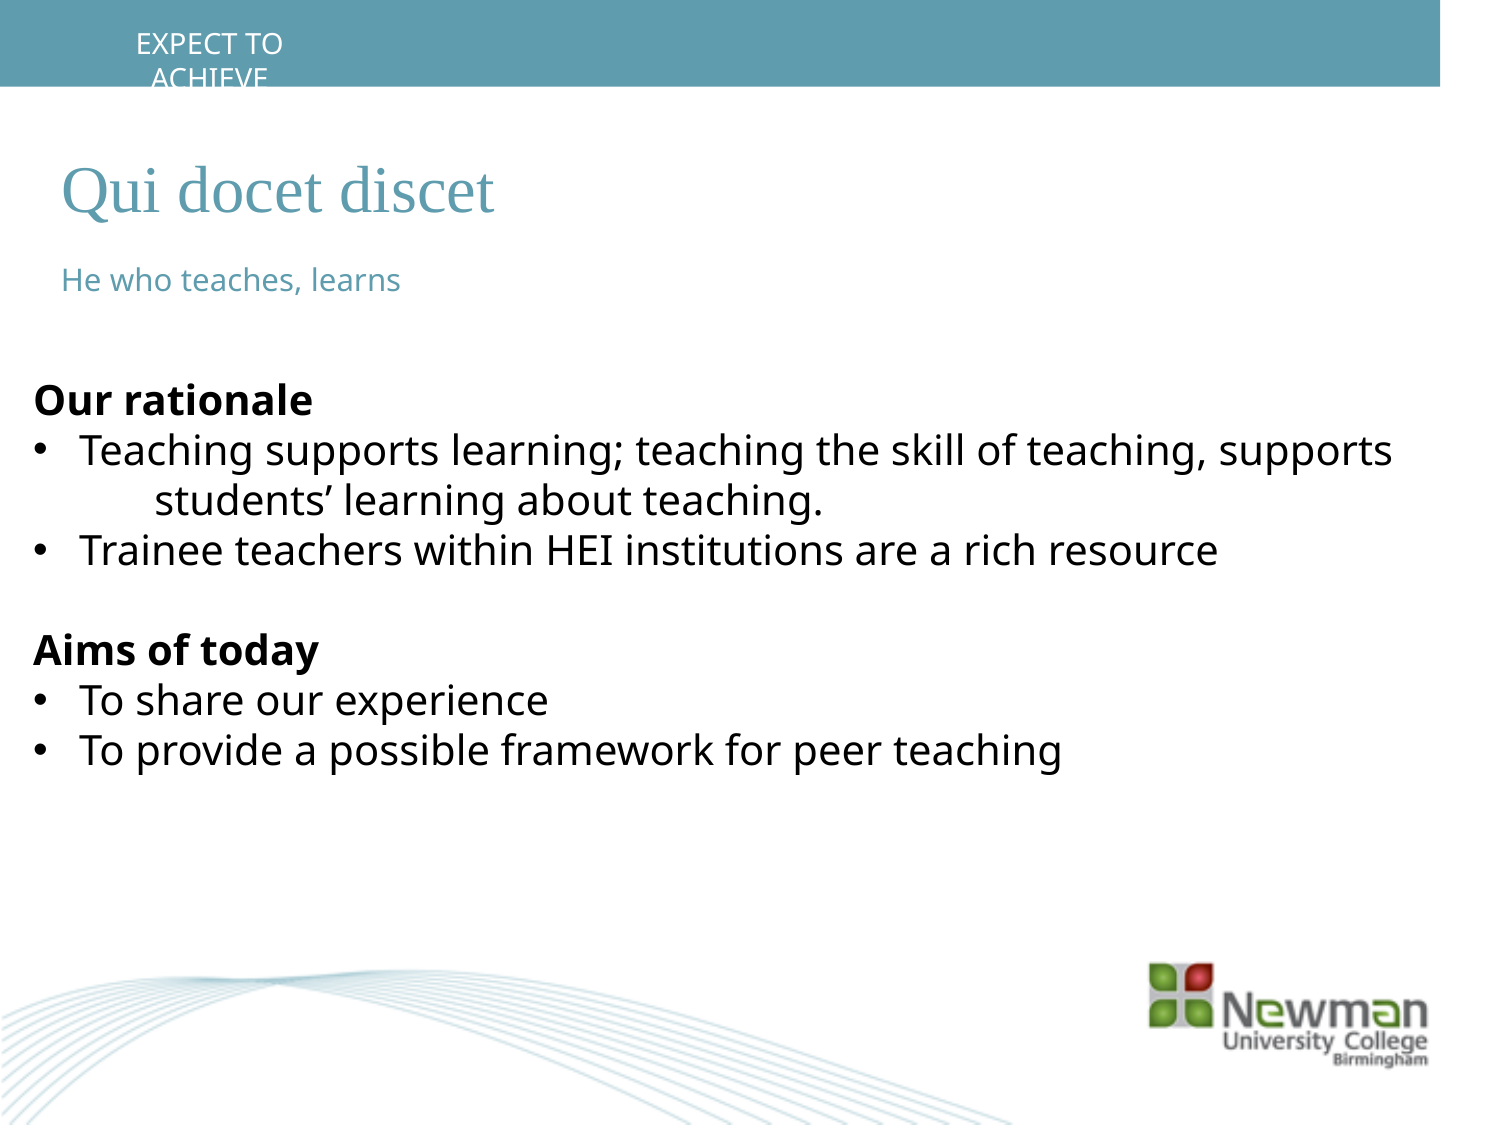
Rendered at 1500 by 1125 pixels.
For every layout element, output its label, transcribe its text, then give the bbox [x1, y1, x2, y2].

text_box [0, 0, 1441, 87]
text_box Our rationale Teaching supports learning; teaching the skill of teaching, supports students’ learning about teaching. Trainee teachers within HEI institutions are a rich resource Aims of today To share our experience To provide a possible framework for peer teaching [33, 373, 1443, 752]
text_box EXPECT TO ACHIEVE [73, 25, 346, 96]
text_box He who teaches, learns [60, 260, 1394, 373]
picture [0, 908, 1500, 1125]
text_box Qui docet discet [60, 145, 1224, 260]
